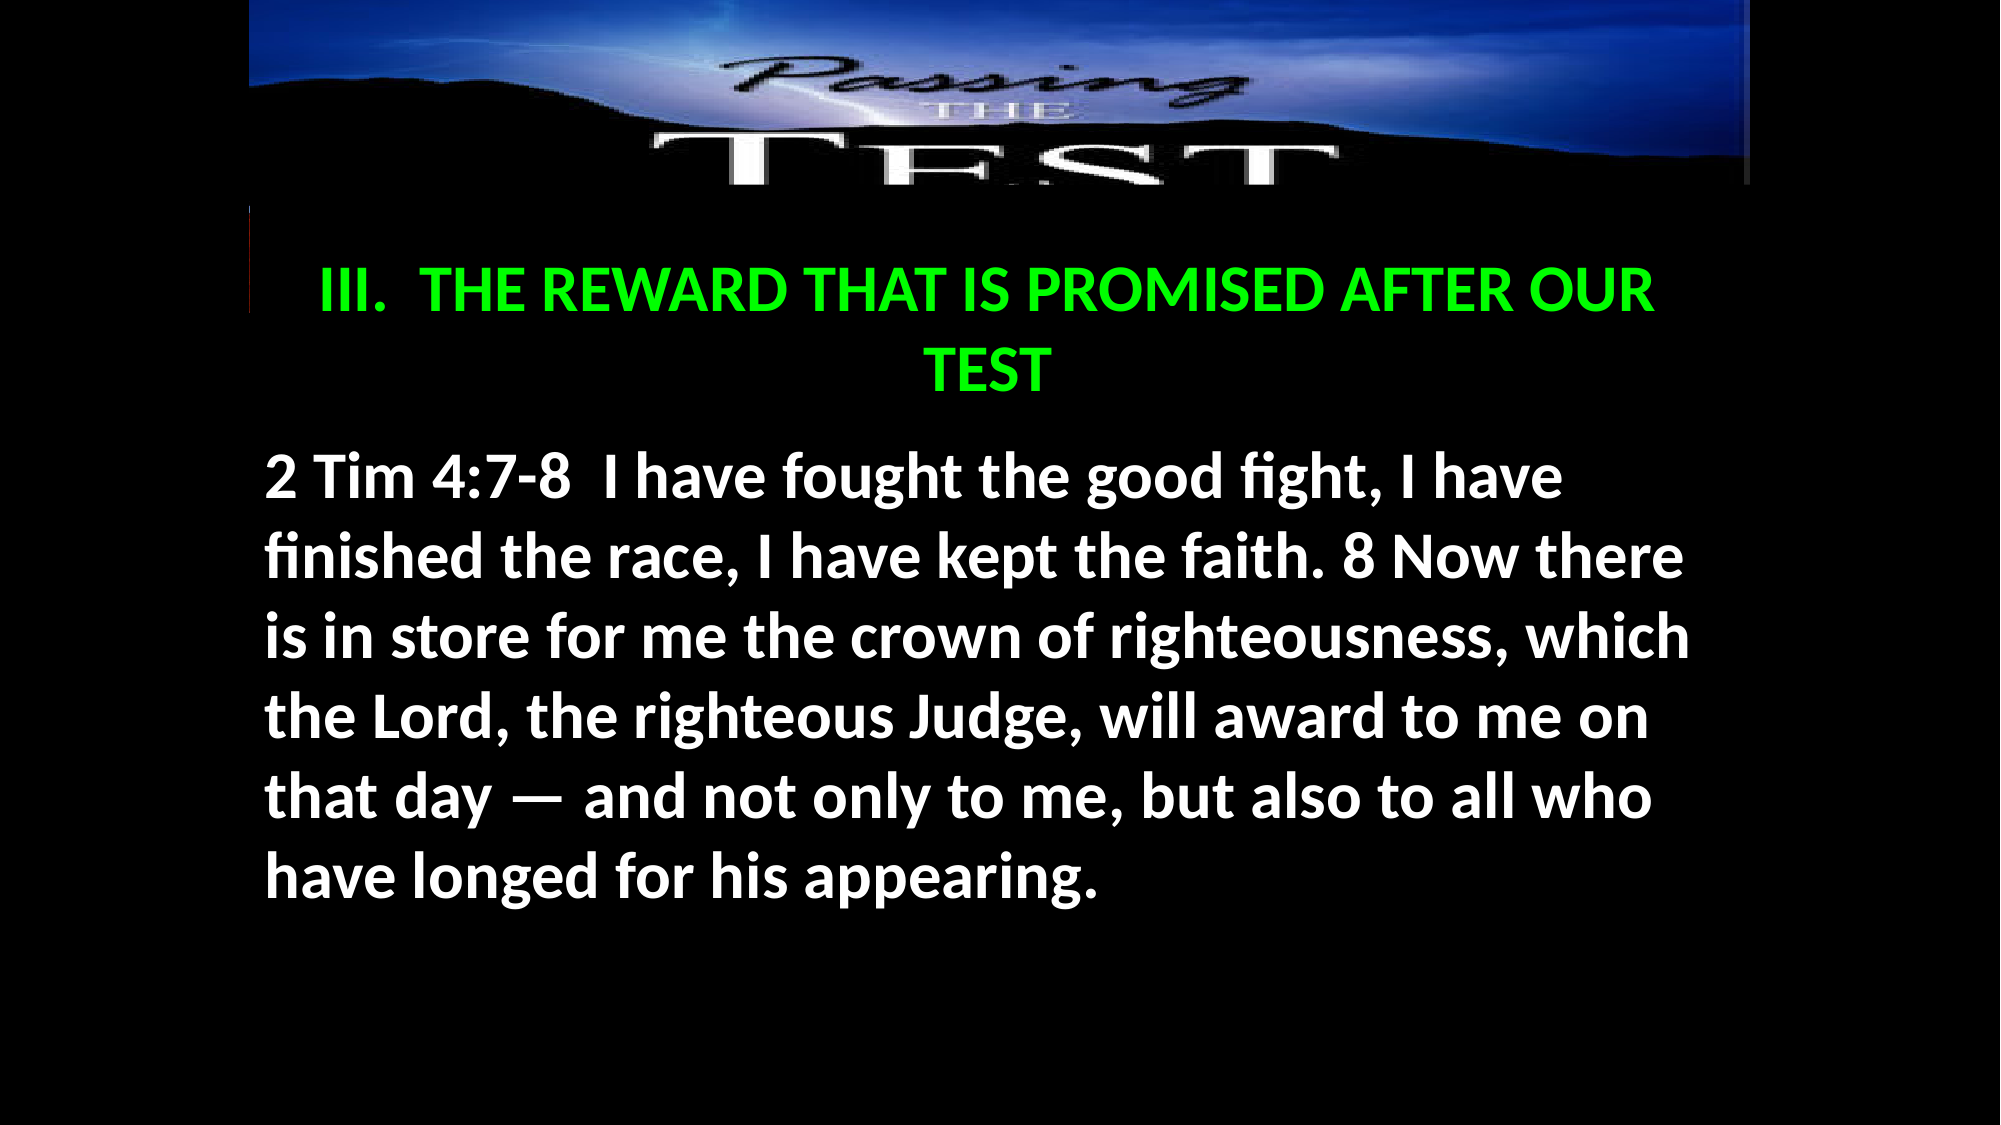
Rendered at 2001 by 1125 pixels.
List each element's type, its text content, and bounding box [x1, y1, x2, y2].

picture [249, 0, 1750, 313]
text_box 2 Tim 4:7-8 I have fought the good fight, I have finished the race, I have kept the faith. 8 Now there is in store for me the crown of righteousness, which the Lord, the righteous Judge, will award to me on that day — and not only to me, but also to all who have longed for his appearing. [249, 424, 1713, 1000]
text_box [249, 184, 1833, 1074]
text_box III. THE REWARD THAT IS PROMISED AFTER OUR TEST [287, 313, 1688, 413]
